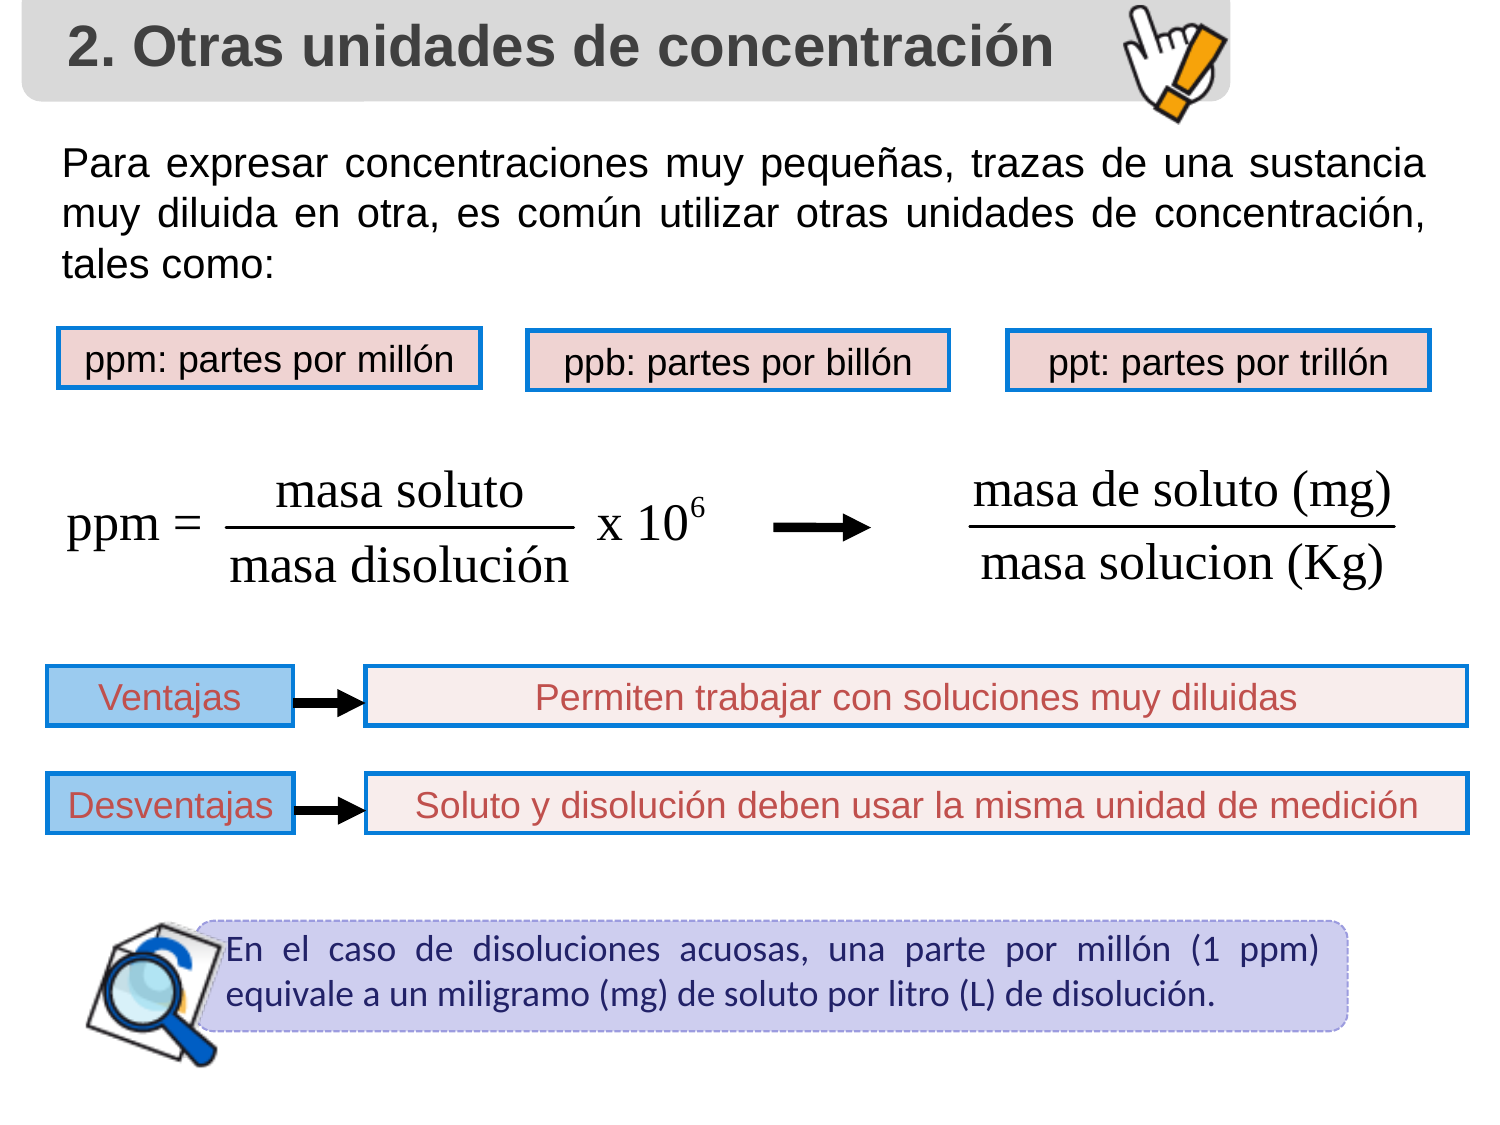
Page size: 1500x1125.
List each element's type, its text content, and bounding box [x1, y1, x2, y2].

text_box ppt: partes por trillón [1007, 330, 1430, 391]
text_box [47, 773, 1468, 835]
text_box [58, 456, 716, 594]
text_box ppm: partes por millón [58, 328, 481, 388]
text_box ppb: partes por billón [527, 330, 950, 391]
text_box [960, 456, 1407, 600]
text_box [46, 665, 1468, 727]
text_box [10, 0, 261, 138]
text_box Para expresar concentraciones muy pequeñas, trazas de una sustancia muy diluida en otra, es común utilizar otras unidades de concentración, tales como: [46, 128, 1442, 294]
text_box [81, 913, 1348, 1081]
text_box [21, 0, 1231, 125]
